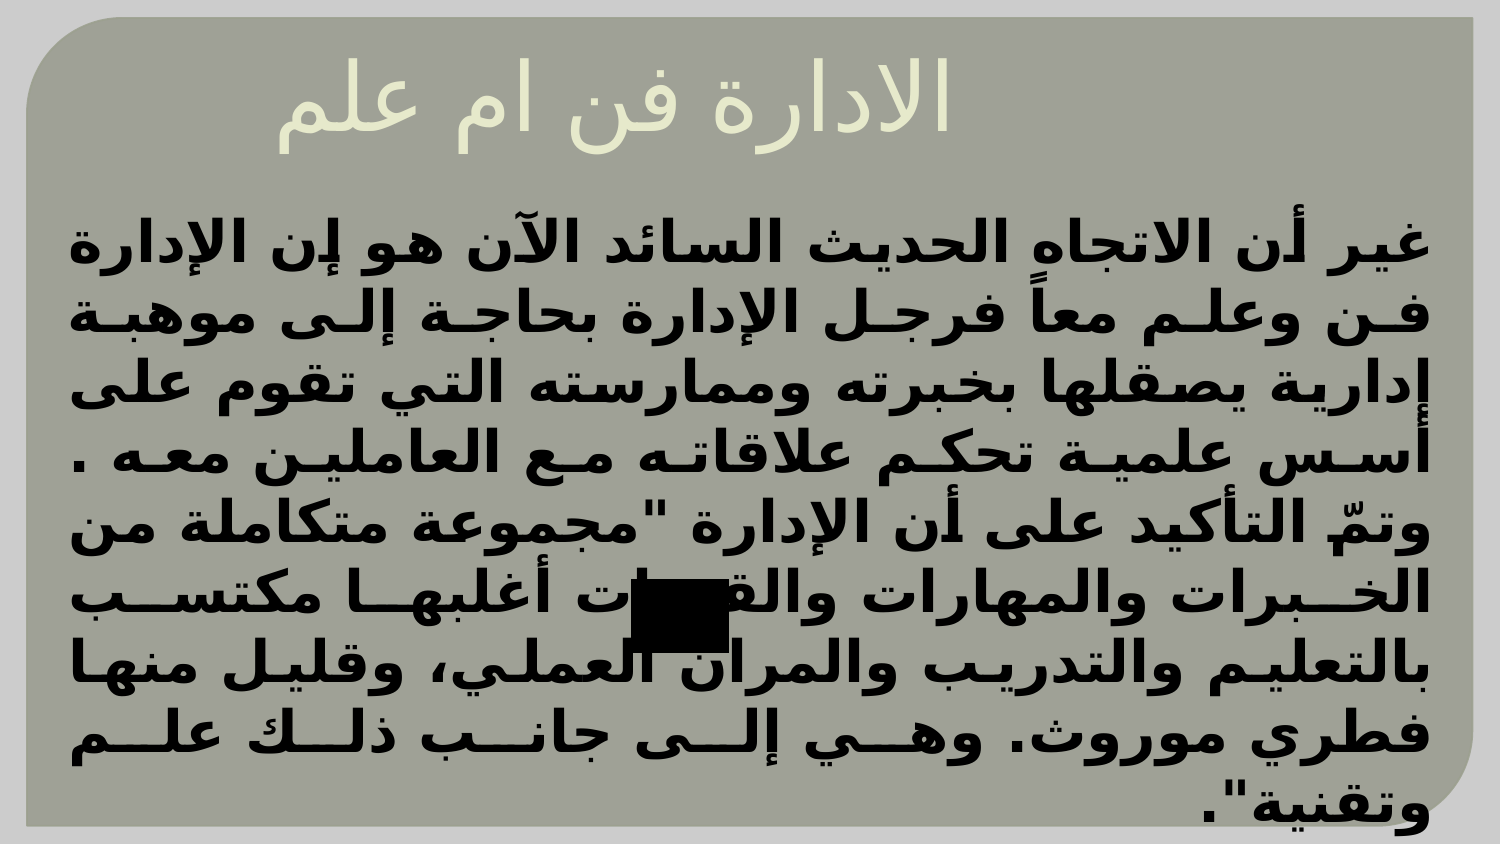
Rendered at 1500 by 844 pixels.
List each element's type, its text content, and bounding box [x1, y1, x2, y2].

title الادارة فن ام علم [243, 20, 1449, 167]
list غير أن الاتجاه الحديث السائد الآن هو إن الإدارة فن وعلم معاً فرجل الإدارة بحاجة إلى موهبة إدارية يصقلها بخبرته وممارسته التي تقوم على أسس علمية تحكم علاقاته مع العاملين معه . وتمّ التأكيد على أن الإدارة "مجموعة متكاملة من الخبرات والمهارات والقدرات أغلبها مكتسب بالتعليم والتدريب والمران العملي، وقليل منها فطري موروث. وهي إلى جانب ذلك علم وتقنية". [51, 189, 1449, 750]
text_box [629, 578, 730, 654]
